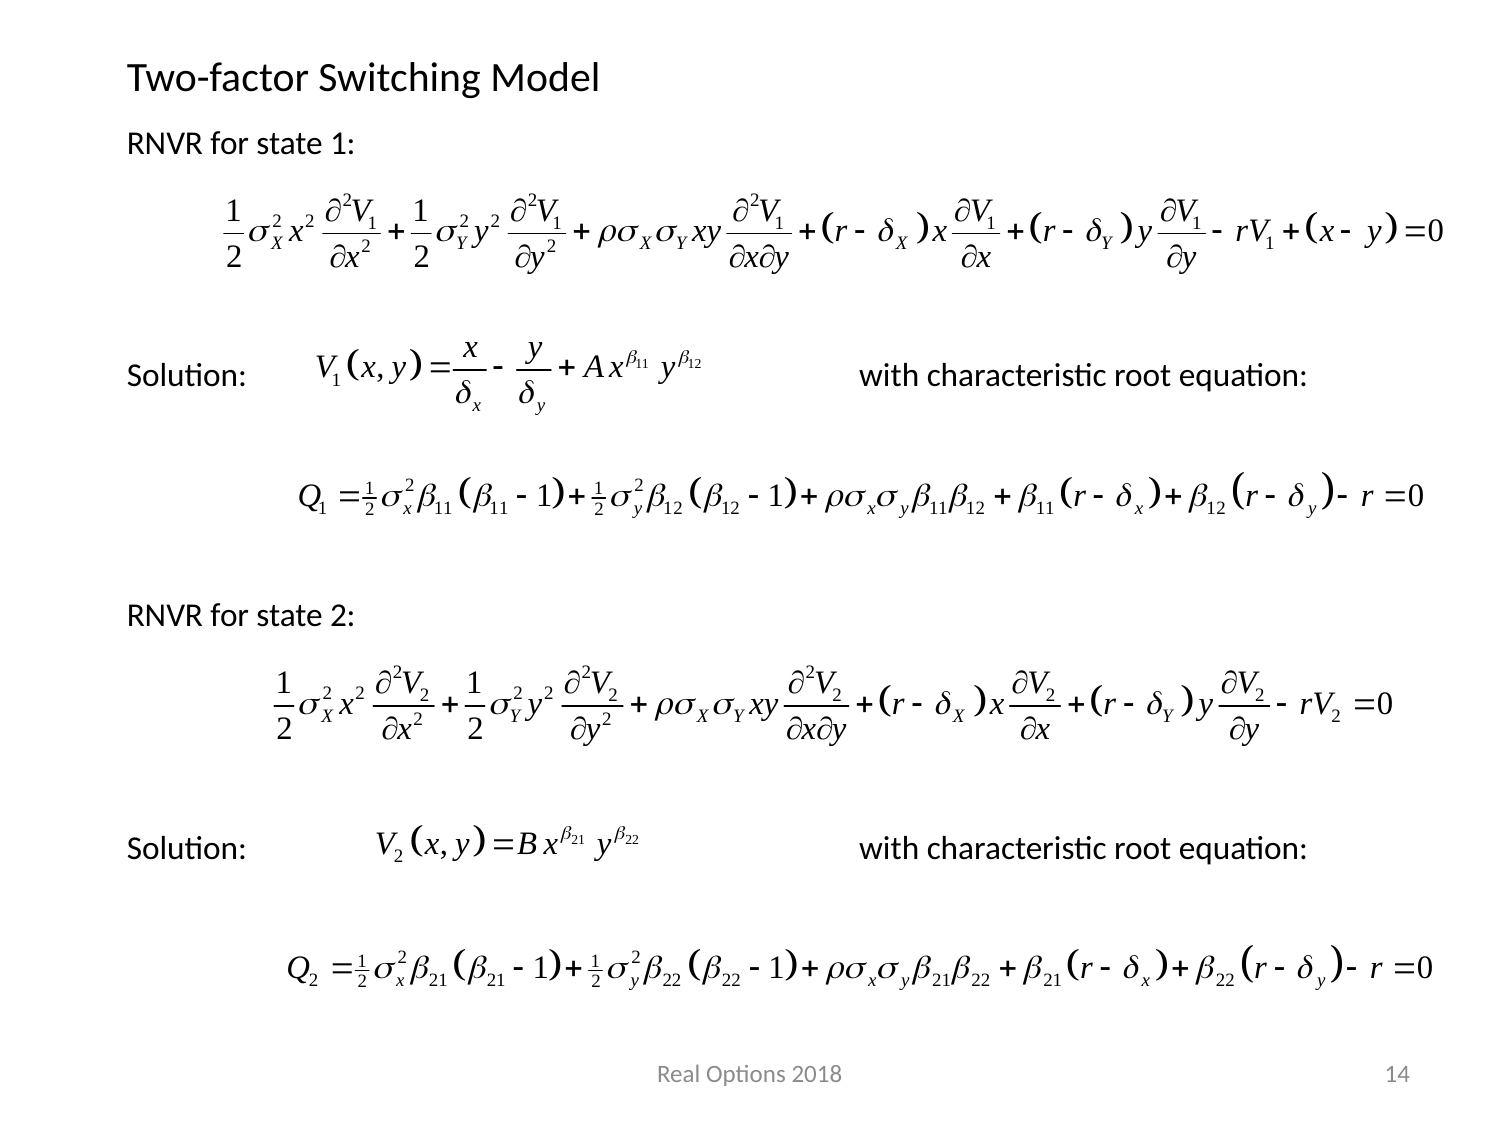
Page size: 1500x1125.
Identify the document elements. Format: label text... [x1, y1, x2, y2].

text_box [218, 184, 1449, 280]
text_box RNVR for state 1: [112, 113, 892, 169]
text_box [268, 656, 1399, 753]
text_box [293, 467, 1429, 528]
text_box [282, 940, 1440, 1001]
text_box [312, 325, 709, 422]
text_box Solution: [112, 346, 278, 401]
footer Real Options 2018 [512, 1042, 988, 1103]
text_box with characteristic root equation: [844, 818, 1447, 874]
slide_number 14 [1074, 1042, 1425, 1103]
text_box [372, 818, 649, 874]
text_box Two-factor Switching Model [112, 42, 904, 108]
text_box with characteristic root equation: [844, 346, 1447, 401]
text_box Solution: [112, 818, 278, 874]
text_box RNVR for state 2: [112, 586, 892, 641]
